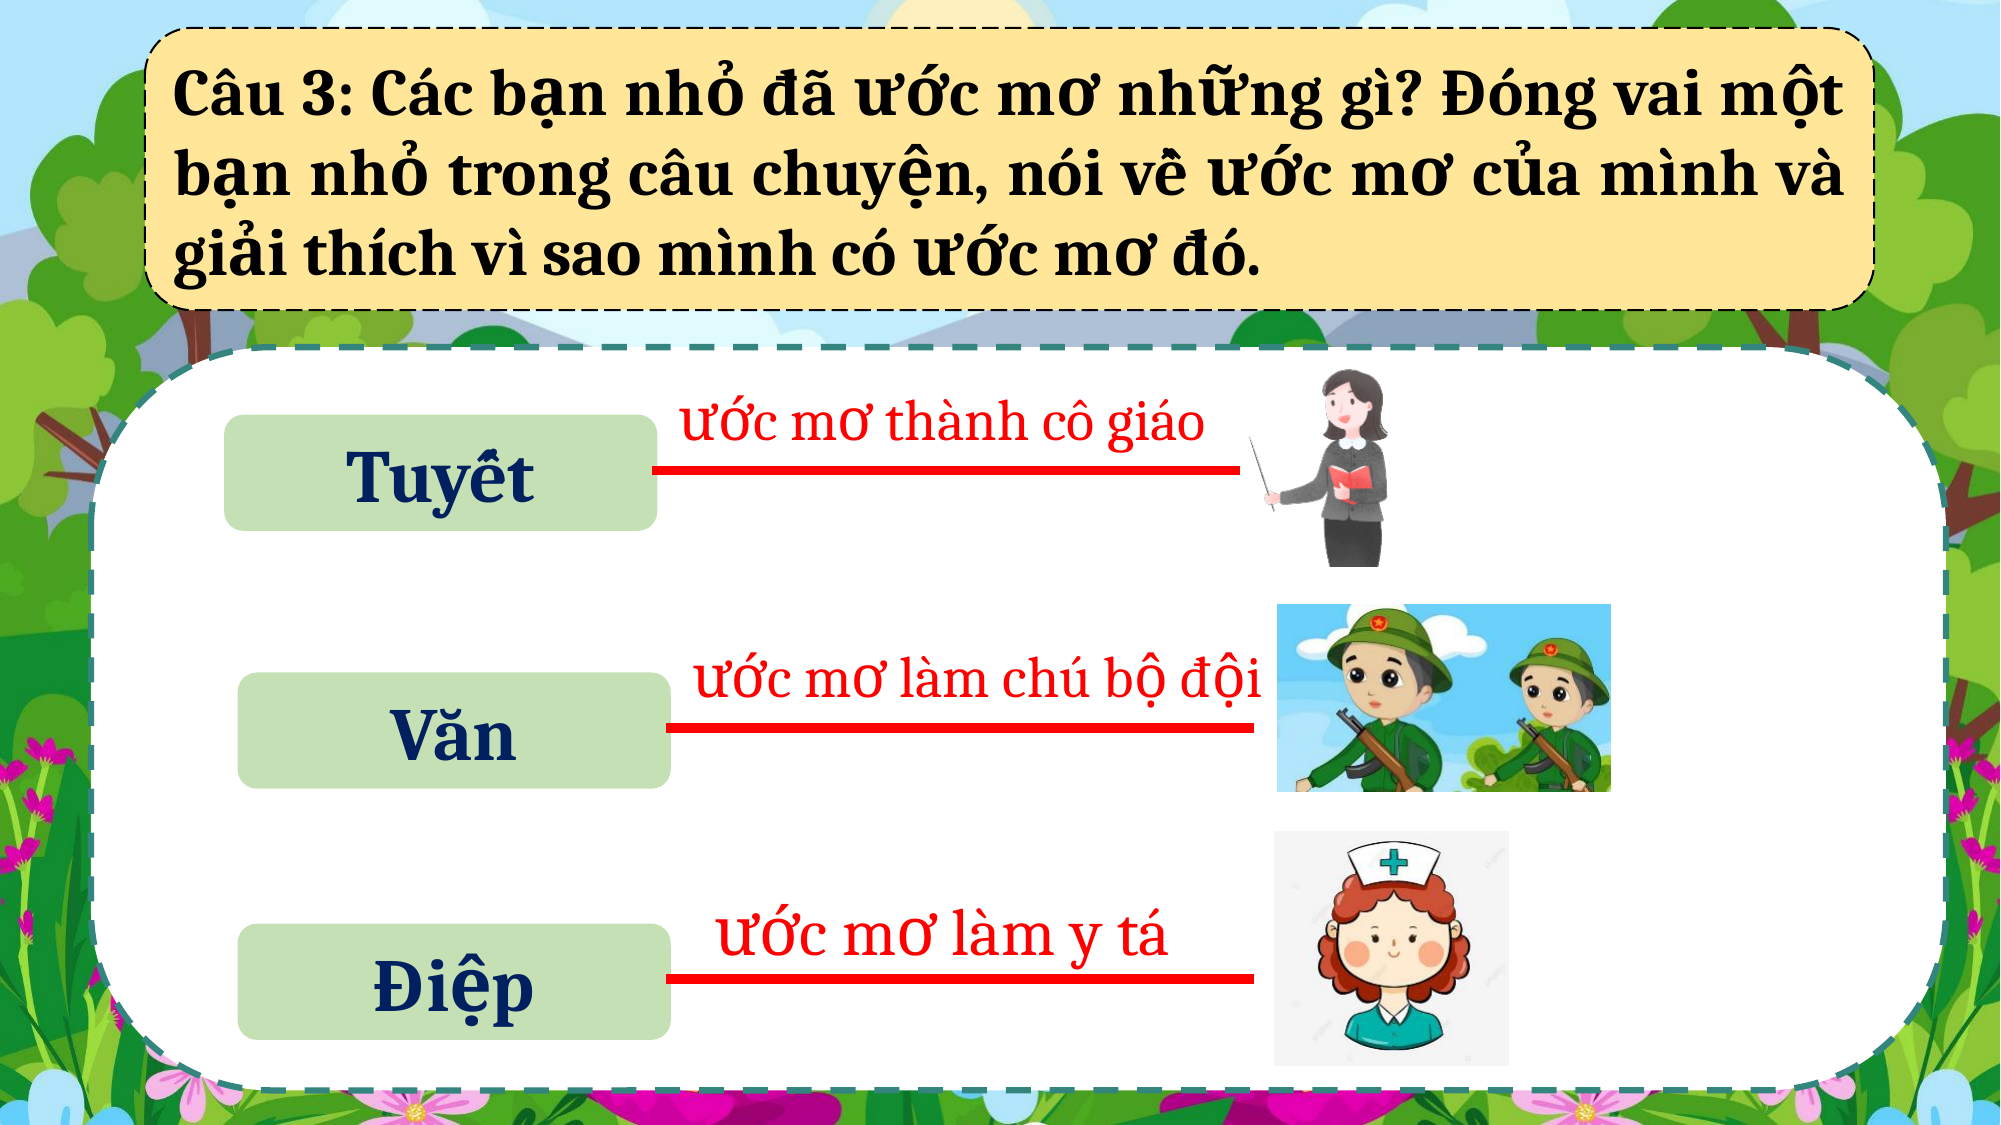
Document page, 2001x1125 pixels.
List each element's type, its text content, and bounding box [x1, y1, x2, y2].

text_box Văn [236, 671, 672, 790]
text_box Câu 3: Các bạn nhỏ đã ước mơ những gì? Đóng vai một bạn nhỏ trong câu chuyện, nói về ước mơ của mình và giải thích vì sao mình có ước mơ đó. [143, 26, 1876, 312]
text_box Tuyết [223, 413, 659, 532]
text_box ước mơ làm chú bộ đội [677, 632, 1277, 717]
text_box ước mơ làm y tá [699, 881, 1274, 977]
text_box ước mơ thành cô giáo [664, 374, 1200, 459]
text_box Điệp [236, 922, 672, 1041]
picture [0, 0, 2001, 1125]
text_box [89, 346, 1948, 1092]
